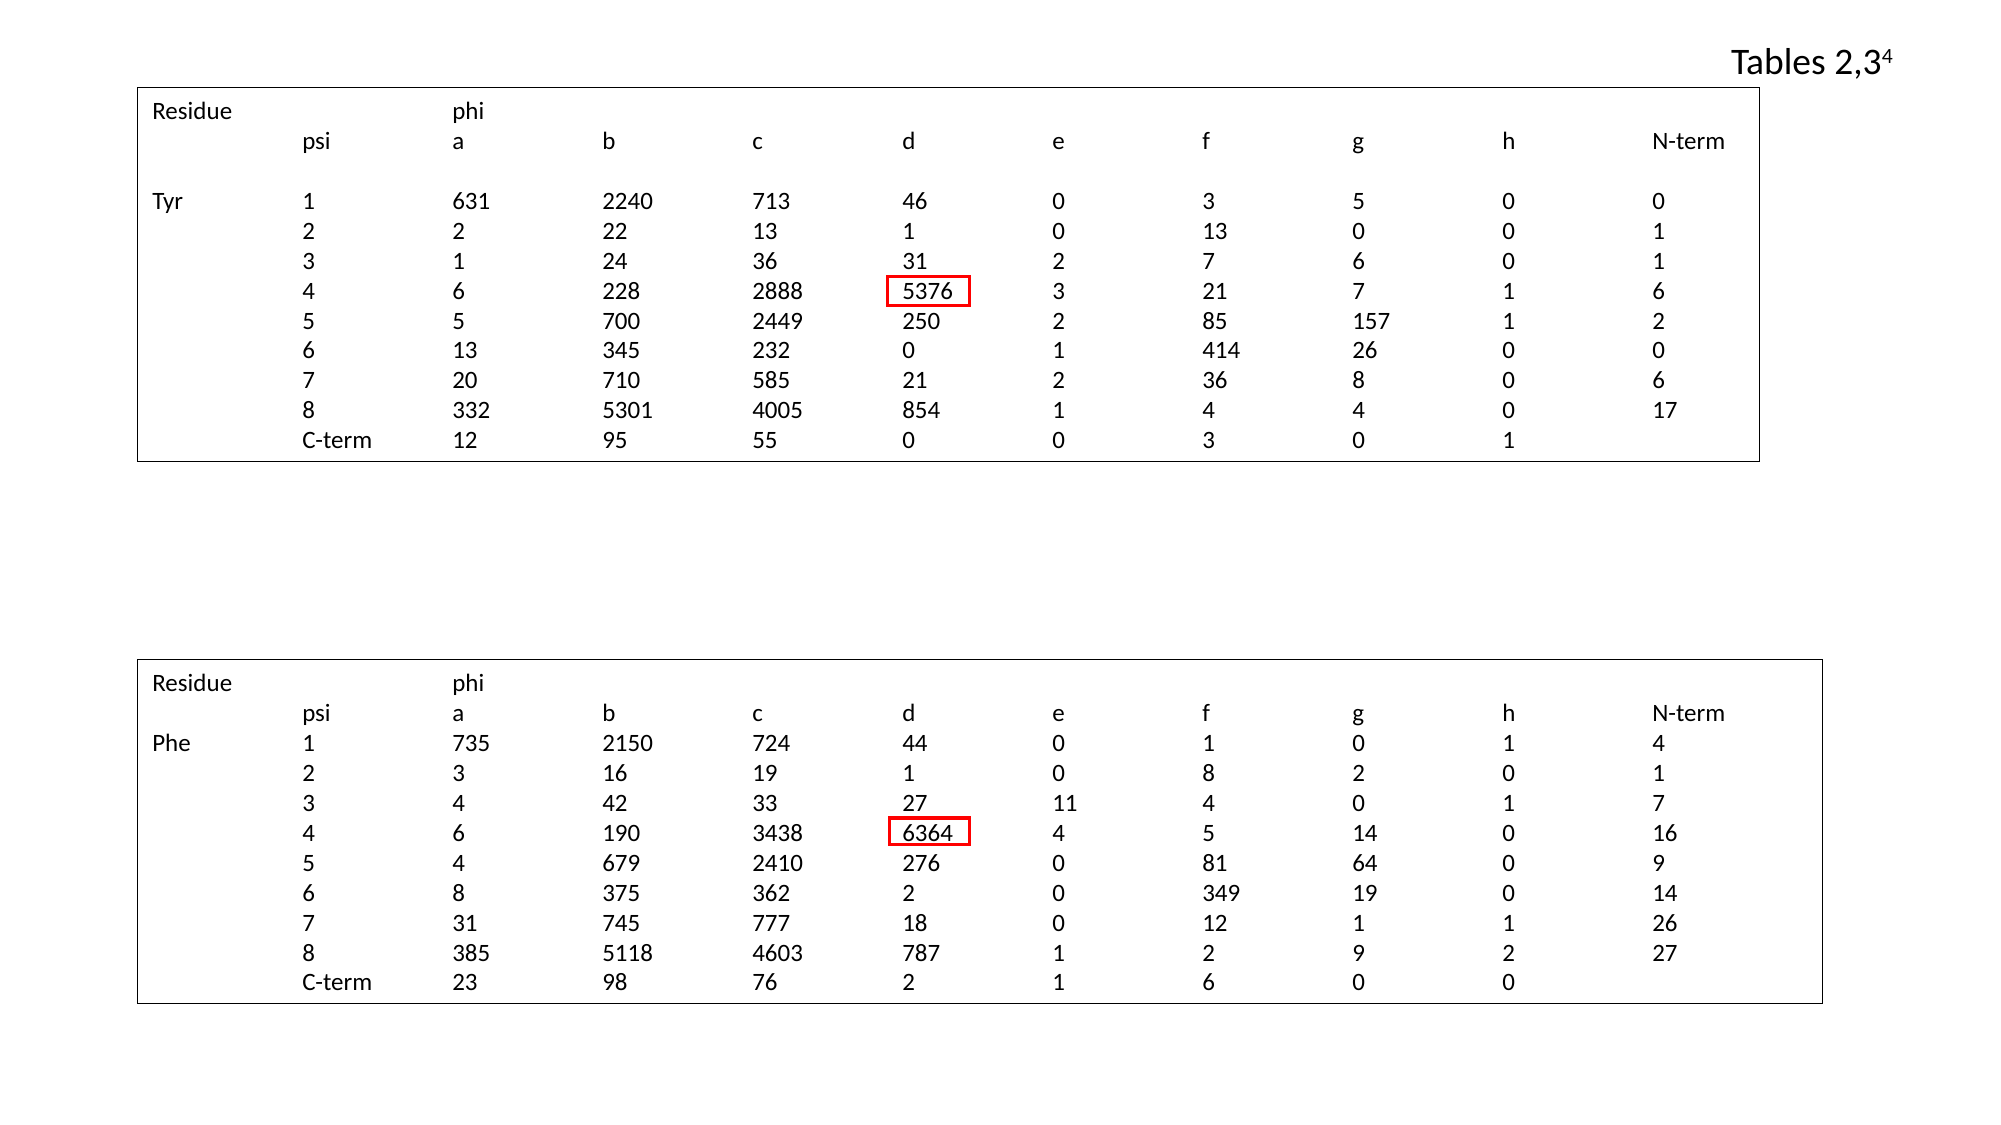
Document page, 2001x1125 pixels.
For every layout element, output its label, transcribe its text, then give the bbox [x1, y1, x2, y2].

text_box Tables 2,34 [1716, 29, 1968, 90]
text_box Residue phi psi a b c d e f g h N-term Tyr 1 631 2240 713 46 0 3 5 0 0 2 2 22 13 1 0 13 0 0 1 3 1 24 36 31 2 7 6 0 1 4 6 228 2888 5376 3 21 7 1 6 5 5 700 2449 250 2 85 157 1 2 6 13 345 232 0 1 414 26 0 0 7 20 710 585 21 2 36 8 0 6 8 332 5301 4005 854 1 4 4 0 17 C-term 12 95 55 0 0 3 0 1 [137, 87, 1760, 462]
text_box [887, 275, 971, 306]
text_box [889, 817, 971, 845]
text_box Residue phi psi a b c d e f g h N-term Phe 1 735 2150 724 44 0 1 0 1 4 2 3 16 19 1 0 8 2 0 1 3 4 42 33 27 11 4 0 1 7 4 6 190 3438 6364 4 5 14 0 16 5 4 679 2410 276 0 81 64 0 9 6 8 375 362 2 0 349 19 0 14 7 31 745 777 18 0 12 1 1 26 8 385 5118 4603 787 1 2 9 2 27 C-term 23 98 76 2 1 6 0 0 [137, 659, 1823, 1004]
